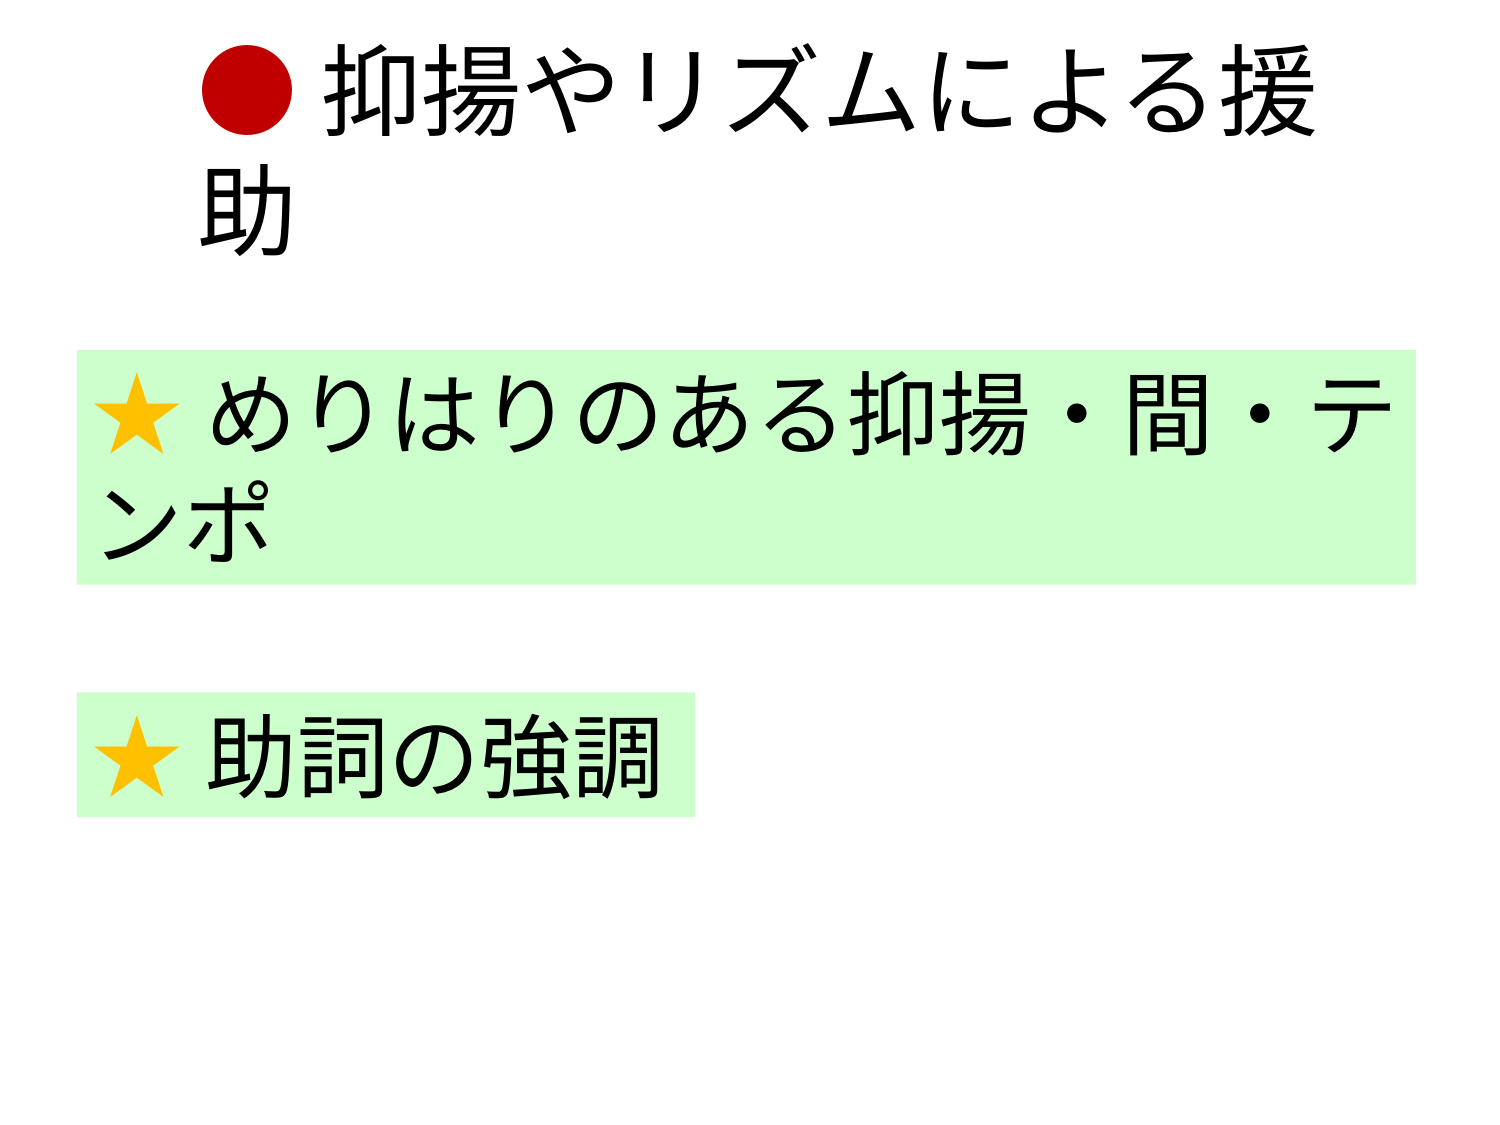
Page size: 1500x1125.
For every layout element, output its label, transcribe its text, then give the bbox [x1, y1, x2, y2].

text_box ★めりはりのある抑揚・間・テンポ [76, 349, 1416, 585]
text_box ●抑揚やリズムによる援助 [183, 66, 1388, 232]
text_box ★助詞の強調 [76, 692, 696, 818]
